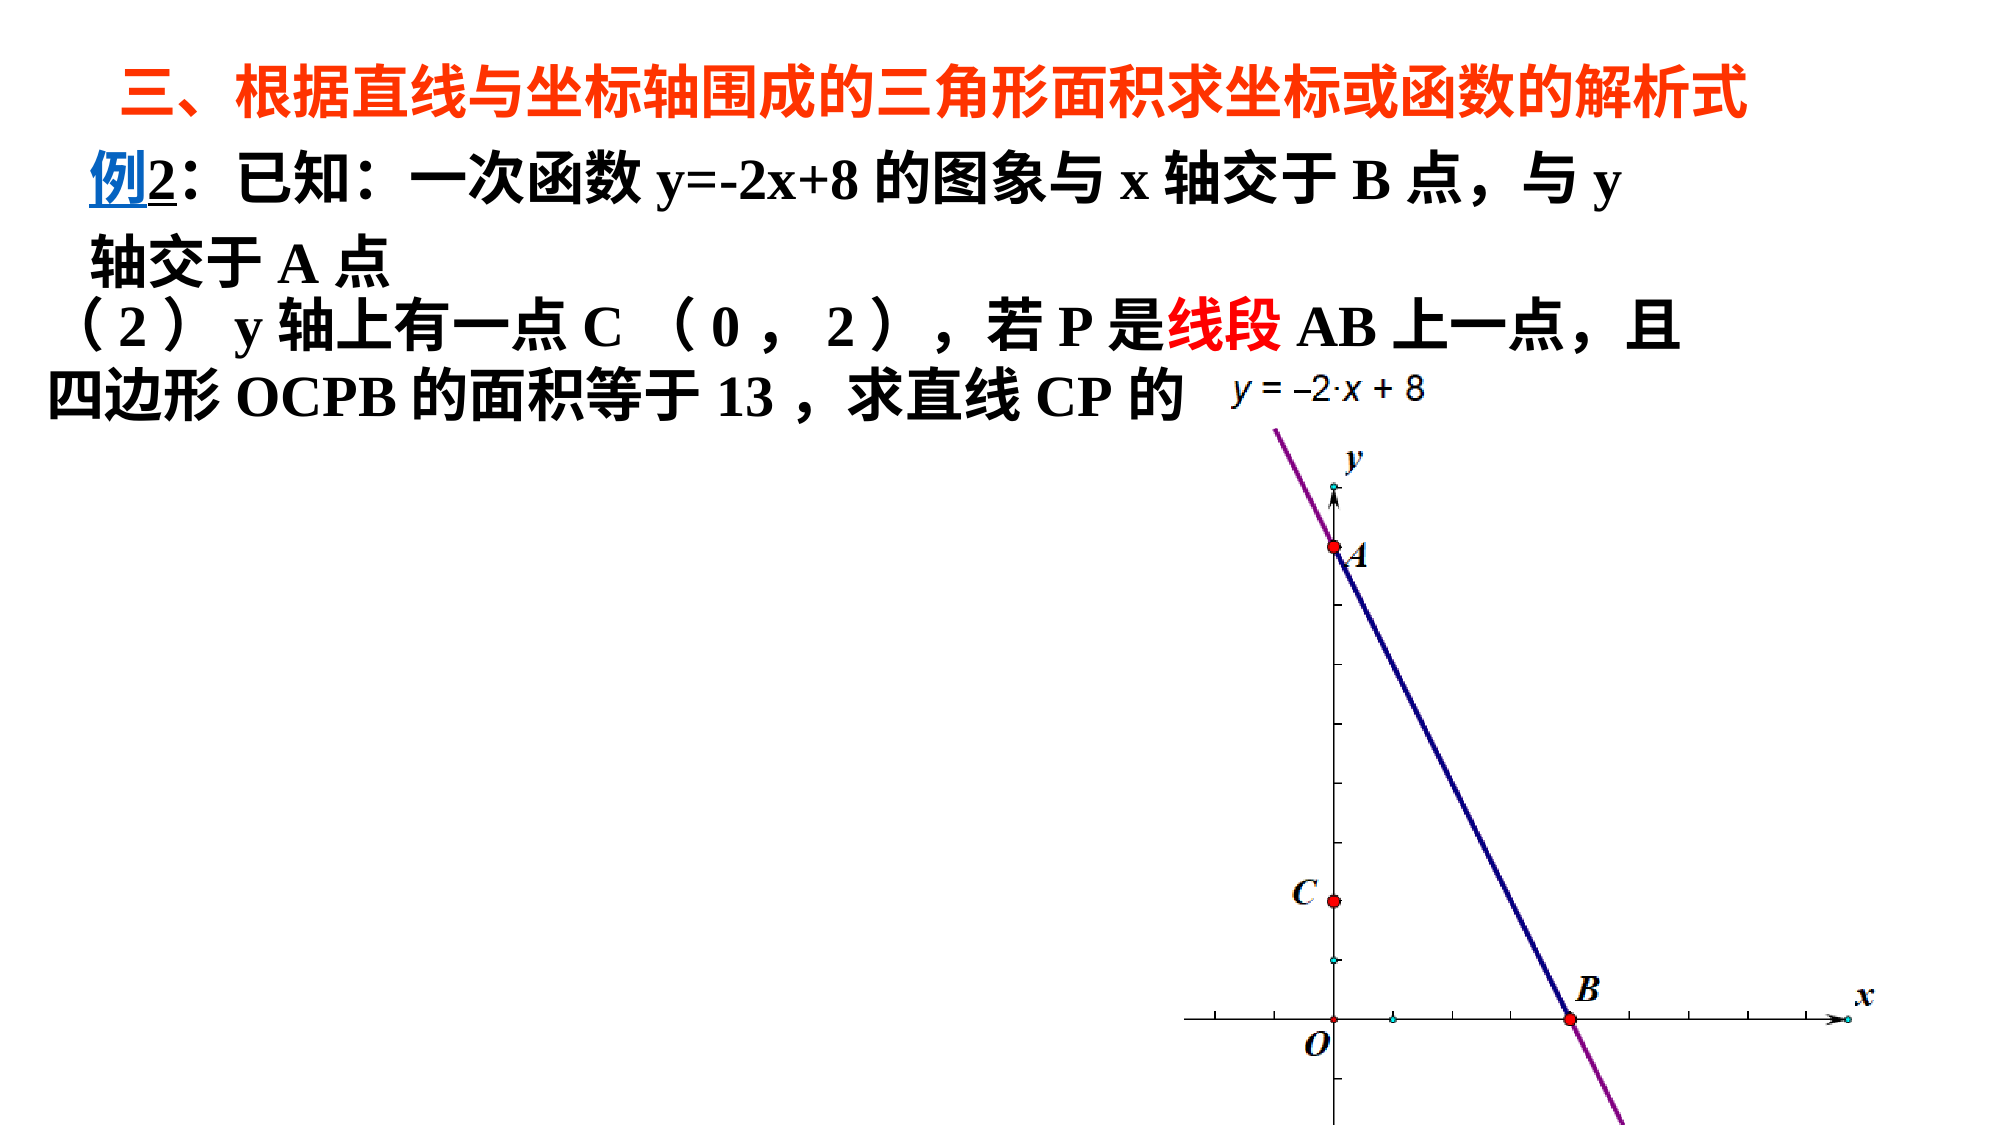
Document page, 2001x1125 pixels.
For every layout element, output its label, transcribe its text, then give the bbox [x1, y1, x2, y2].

picture [1184, 360, 1901, 1125]
text_box （2）y轴上有一点C（0，2），若P是线段AB上一点，且四边形OCPB的面积等于13，求直线CP的表达式 [31, 280, 1724, 576]
text_box 例2：已知：一次函数y=-2x+8的图象与x轴交于B点，与y轴交于A点 [74, 133, 1663, 280]
text_box 三、根据直线与坐标轴围成的三角形面积求坐标或函数的解析式 [103, 47, 1824, 133]
